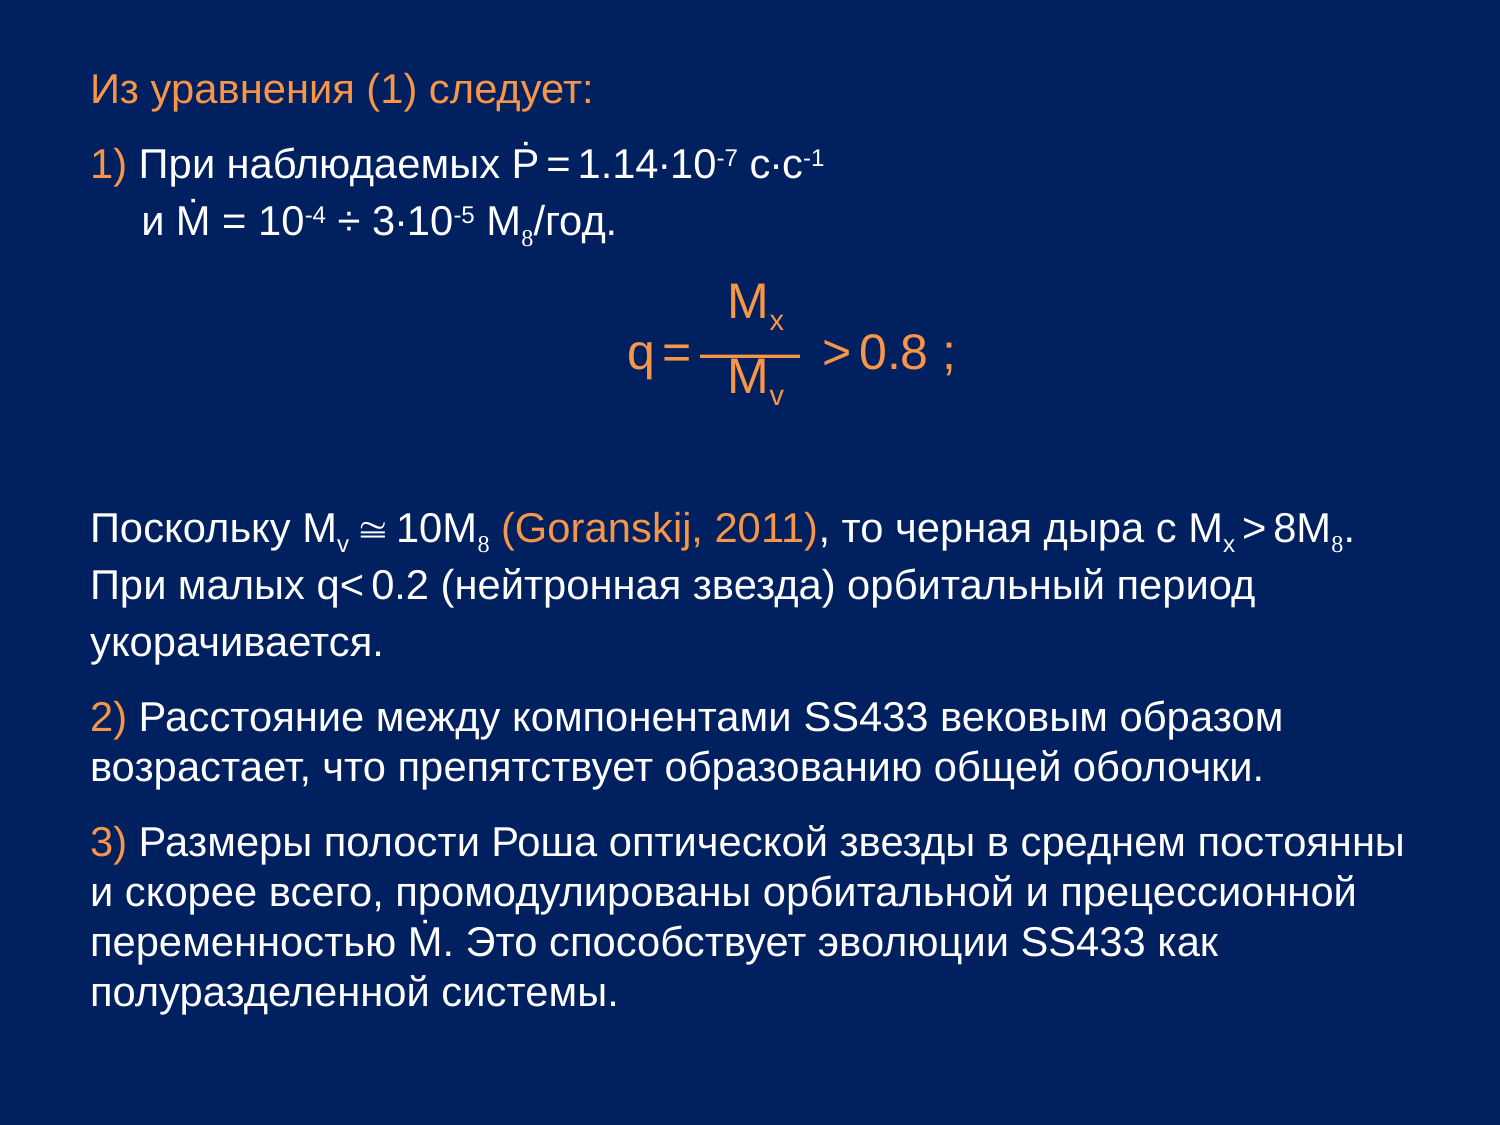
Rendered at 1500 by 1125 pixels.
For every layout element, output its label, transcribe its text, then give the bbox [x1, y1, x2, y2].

text_box Из уравнения (1) следует: 1) При наблюдаемых Ṗ = 1.14∙10-7 с∙с-1 и Ṁ = 10-4 ÷ 3∙10-5 M/год. Поскольку Mv  10M (Goranskij, 2011), то черная дыра с Mx > 8M. При малых q< 0.2 (нейтронная звезда) орбитальный период укорачивается. 2) Расстояние между компонентами SS433 вековым образом возрастает, что препятствует образованию общей оболочки. 3) Размеры полости Роша оптической звезды в среднем постоянны и скорее всего, промодулированы орбитальной и прецессионной переменностью Ṁ. Это способствует эволюции SS433 как полуразделенной системы. [74, 54, 1425, 1000]
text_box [612, 278, 987, 422]
